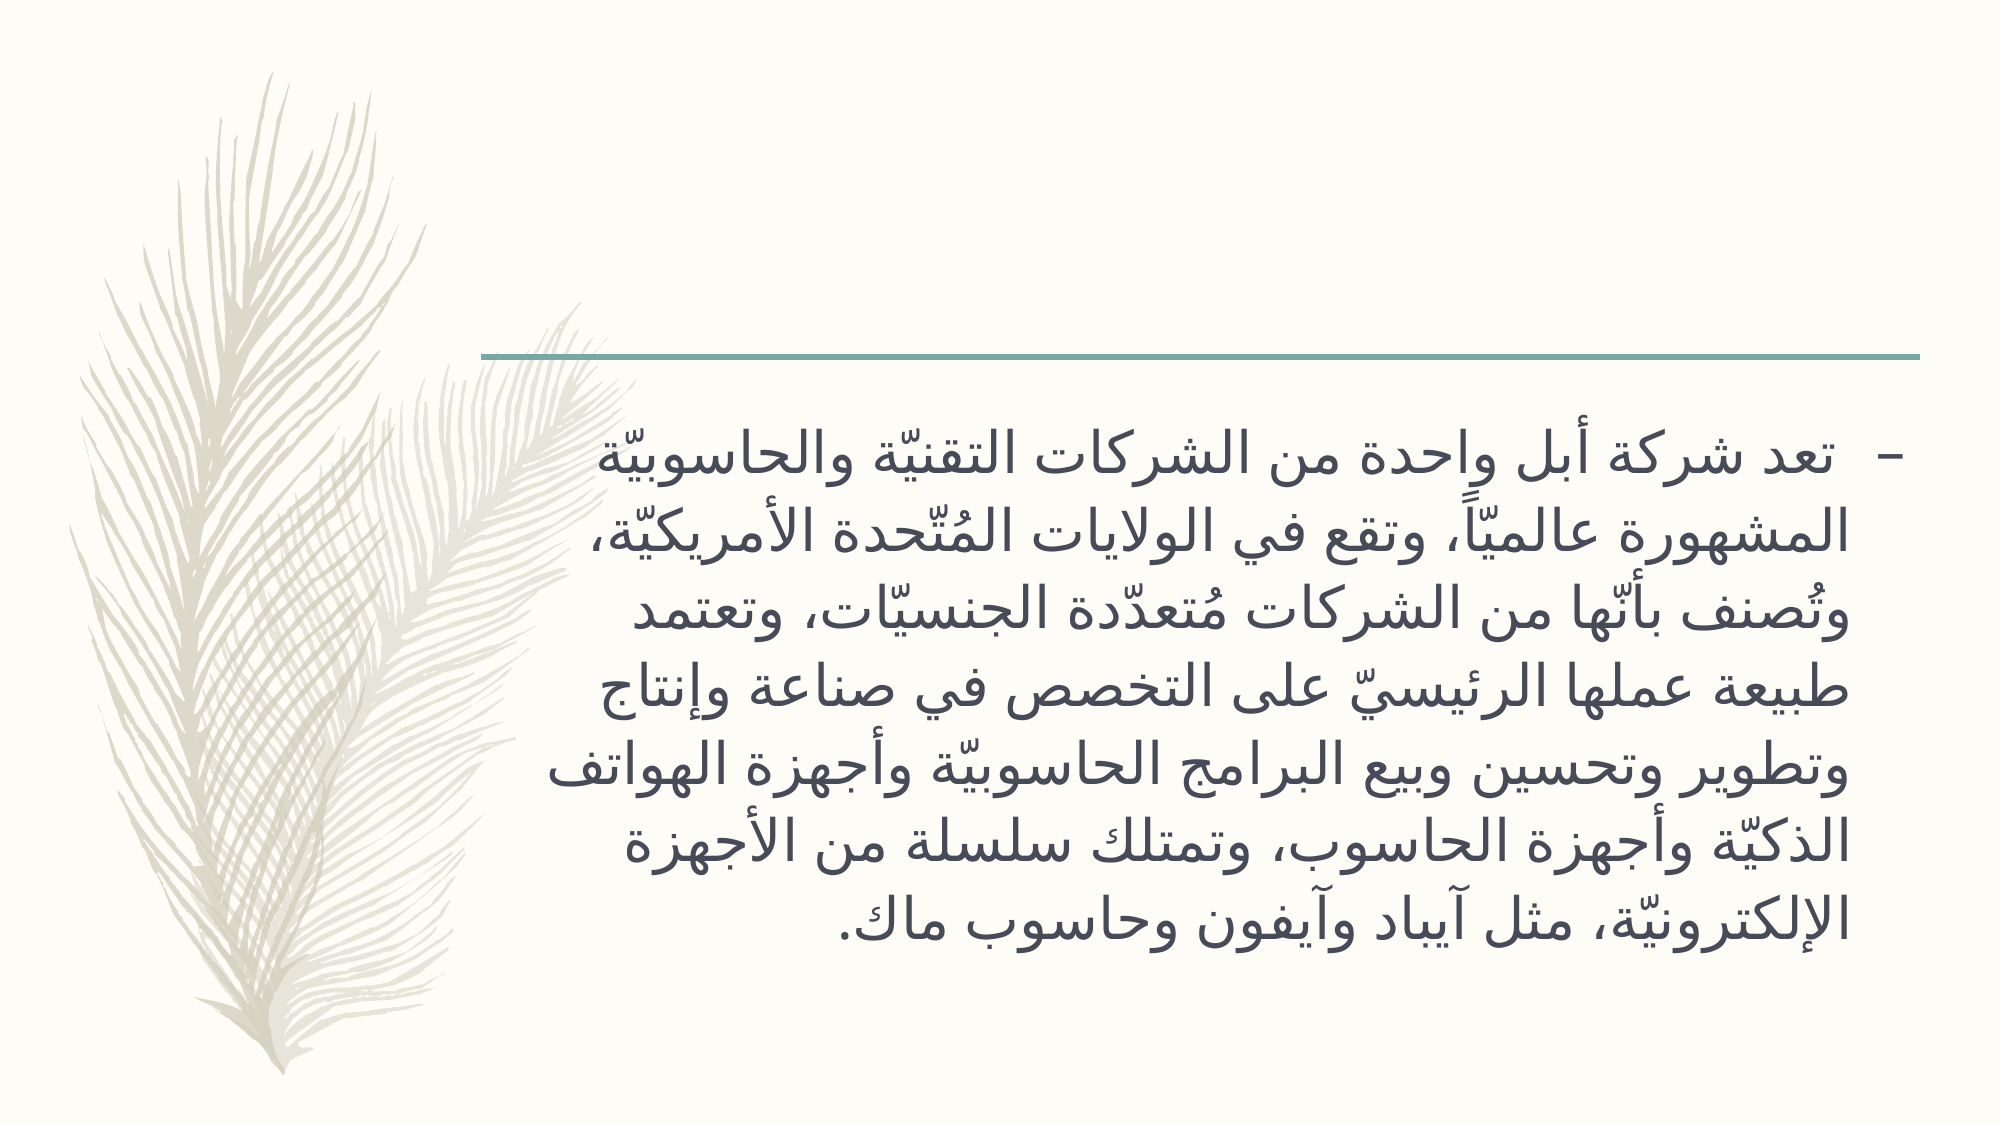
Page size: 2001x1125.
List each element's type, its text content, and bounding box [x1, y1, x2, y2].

list تعد شركة أبل واحدة من الشركات التقنيّة والحاسوبيّة المشهورة عالميّاً، وتقع في الولايات المُتّحدة الأمريكيّة، وتُصنف بأنّها من الشركات مُتعدّدة الجنسيّات، وتعتمد طبيعة عملها الرئيسيّ على التخصص في صناعة وإنتاج وتطوير وتحسين وبيع البرامج الحاسوبيّة وأجهزة الهواتف الذكيّة وأجهزة الحاسوب، وتمتلك سلسلة من الأجهزة الإلكترونيّة، مثل آيباد وآيفون وحاسوب ماك. [481, 399, 1920, 999]
